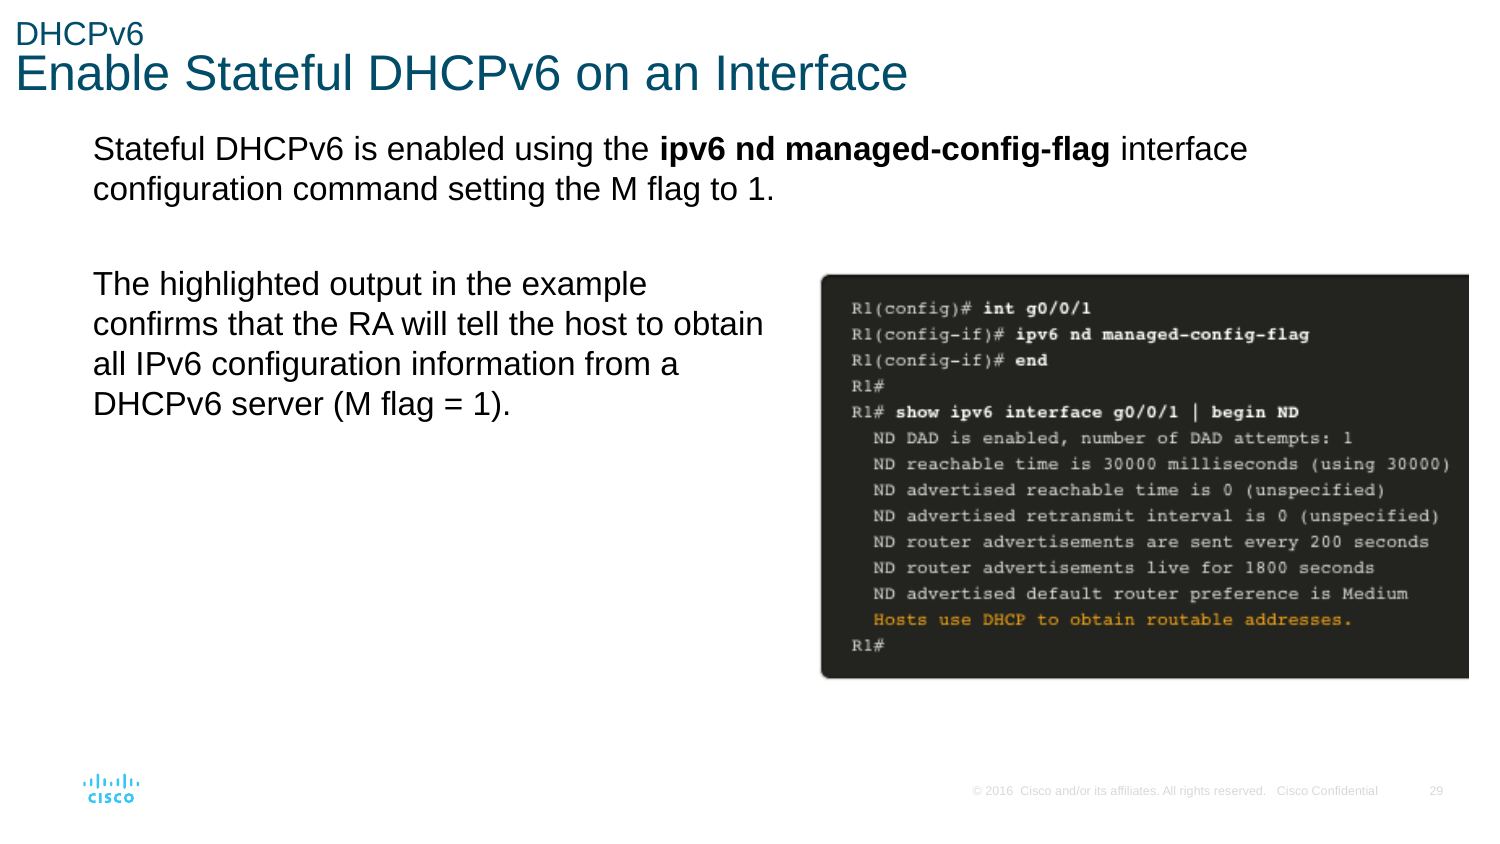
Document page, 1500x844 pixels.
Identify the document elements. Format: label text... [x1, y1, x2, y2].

title DHCPv6 Enable Stateful DHCPv6 on an Interface [0, 0, 1369, 121]
picture [815, 266, 1469, 690]
text_box The highlighted output in the example confirms that the RA will tell the host to obtain all IPv6 configuration information from a DHCPv6 server (M flag = 1). [77, 254, 784, 677]
list Stateful DHCPv6 is enabled using the ipv6 nd managed-config-flag interface configuration command setting the M flag to 1. [77, 120, 1437, 225]
